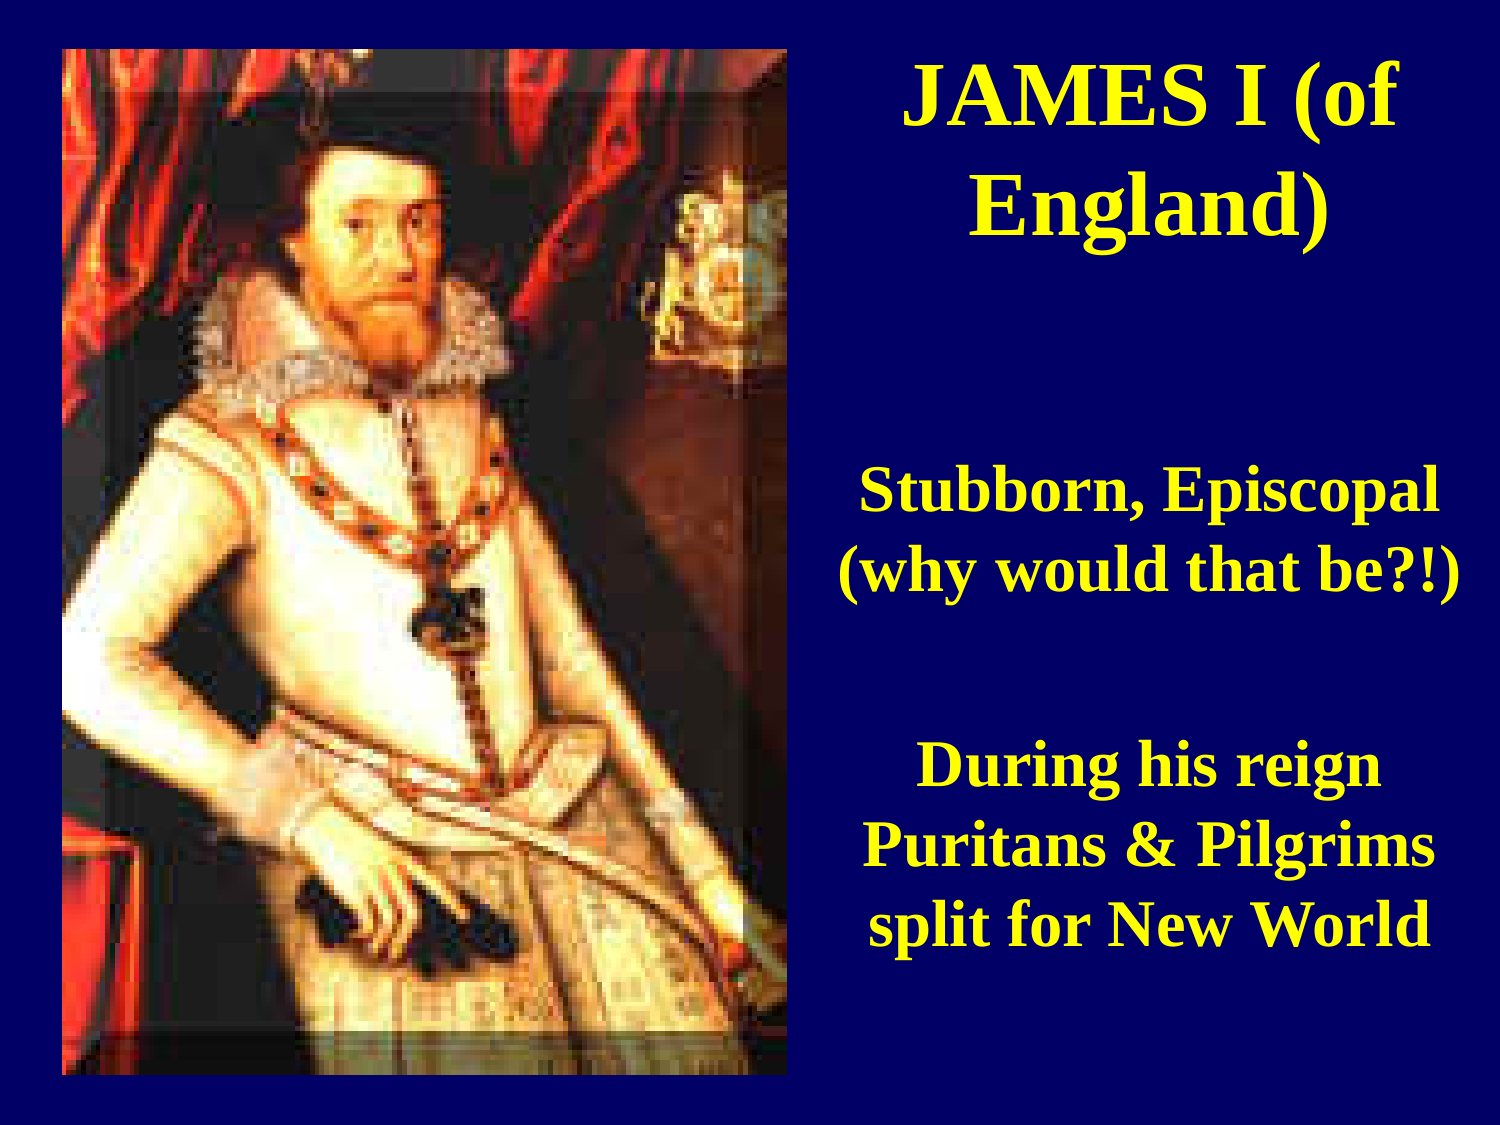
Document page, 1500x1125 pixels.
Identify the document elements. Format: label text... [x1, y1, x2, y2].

text_box During his reign Puritans & Pilgrims split for New World [800, 712, 1500, 968]
text_box Stubborn, Episcopal (why would that be?!) [800, 437, 1500, 613]
picture [62, 49, 787, 1076]
title JAMES I (of England) [799, 0, 1500, 326]
